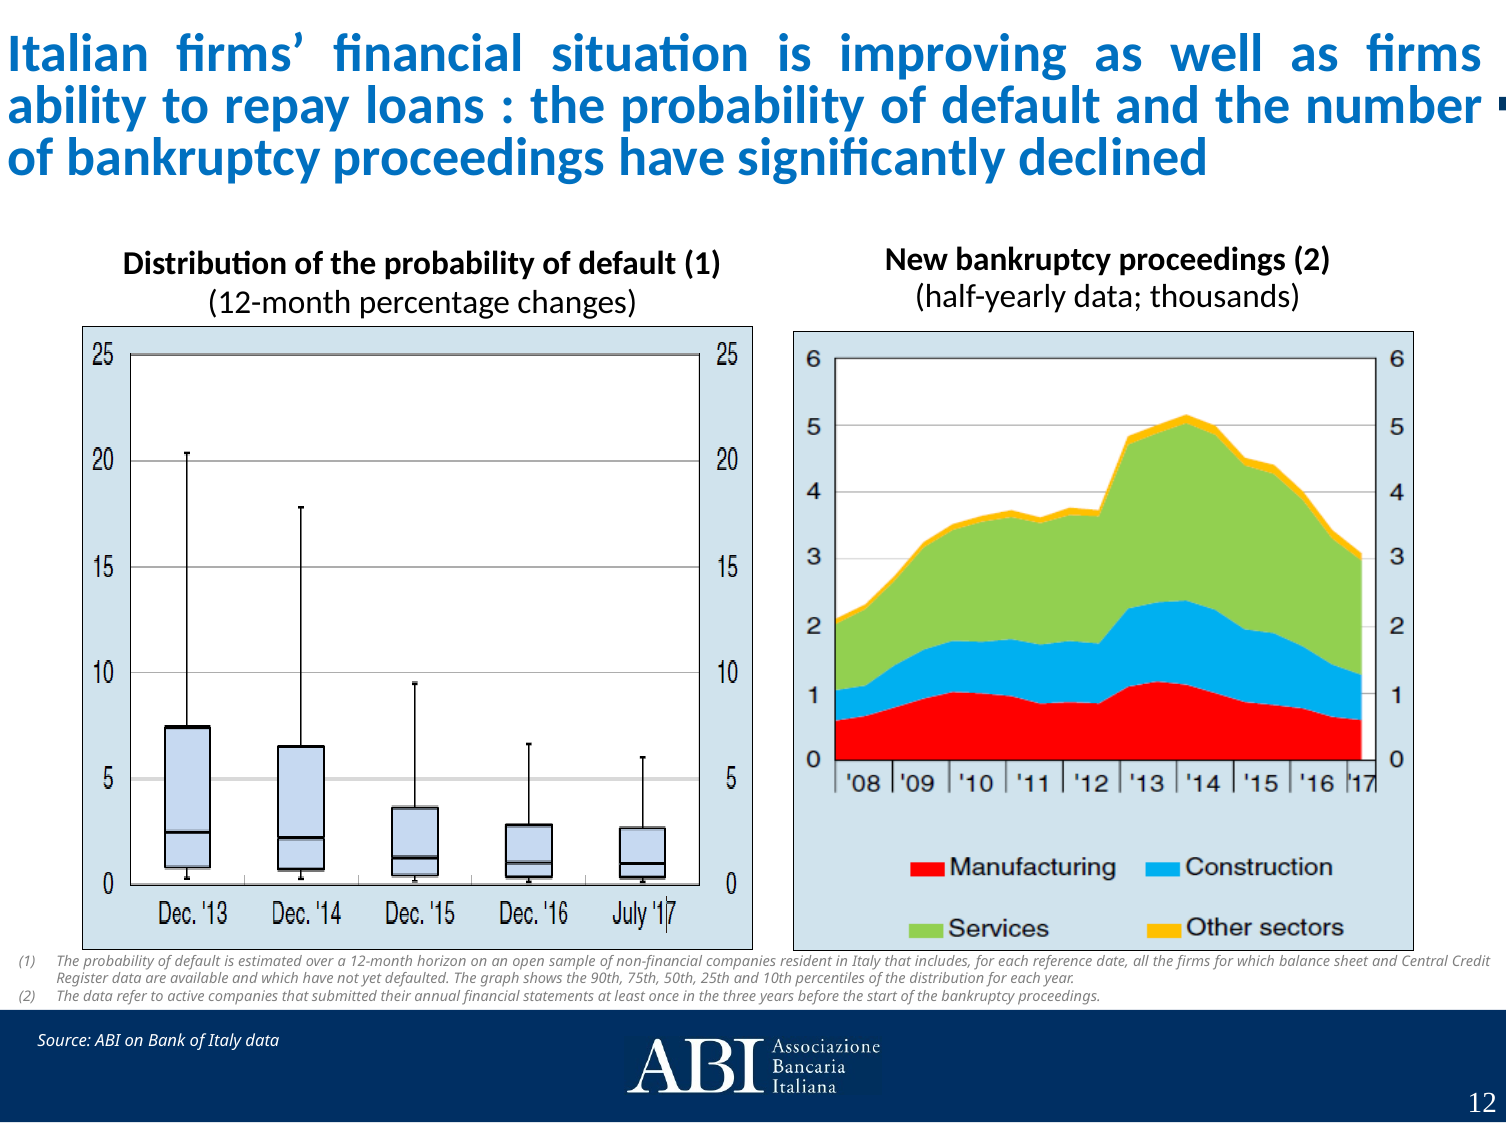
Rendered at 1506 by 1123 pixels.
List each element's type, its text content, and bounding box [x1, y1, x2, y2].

text_box New bankruptcy proceedings (2) (half-yearly data; thousands) [794, 233, 1447, 323]
picture [793, 330, 1414, 951]
text_box Source: ABI on Bank of Italy data [22, 1022, 1358, 1058]
picture [624, 1058, 882, 1095]
text_box [331, 143, 362, 205]
text_box Distribution of the probability of default (1) (12-month percentage changes) [51, 233, 794, 328]
text_box Italian firms’ financial situation is improving as well as firms ability to repay loans : the probability of default and the number of bankruptcy proceedings have significantly declined [0, 64, 1499, 151]
picture [81, 326, 754, 950]
text_box The probability of default is estimated over a 12-month horizon on an open sample of non-financial companies resident in Italy that includes, for each reference date, all the firms for which balance sheet and Central Credit Register data are available and which have not yet defaulted. The graph shows the 90th, 75th, 50th, 25th and 10th percentiles of the distribution for each year. The data refer to active companies that submitted their annual financial statements at least once in the three years before the start of the bankruptcy proceedings. [4, 944, 1506, 1012]
